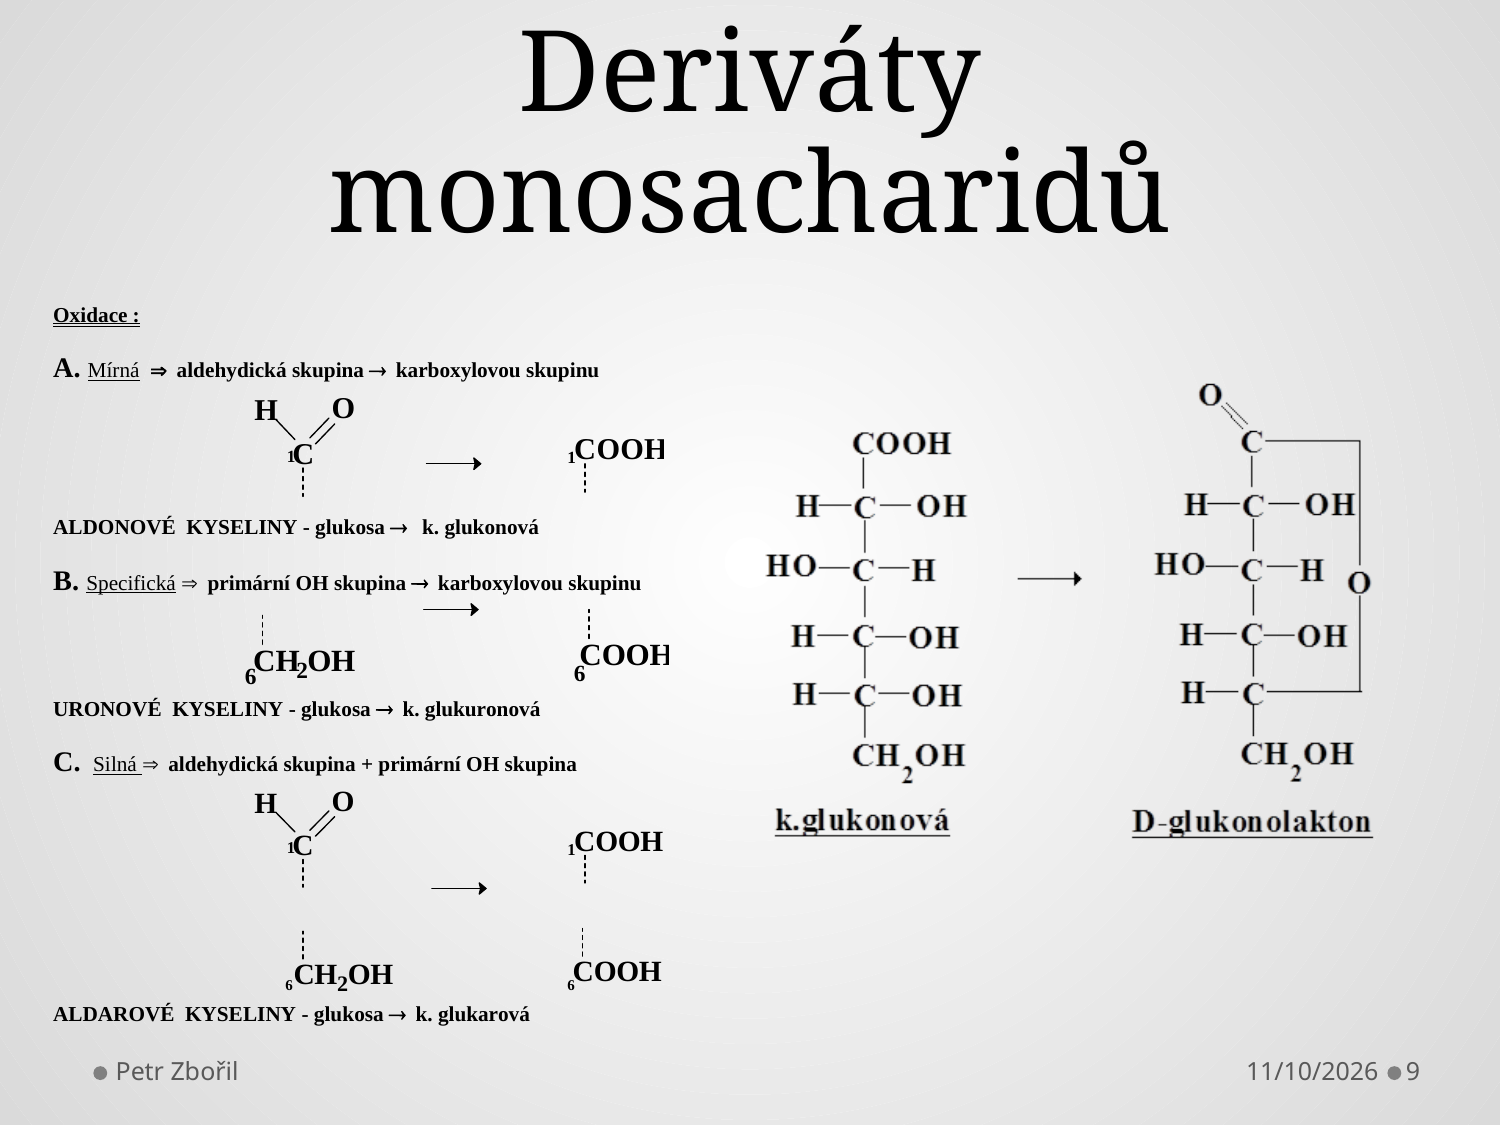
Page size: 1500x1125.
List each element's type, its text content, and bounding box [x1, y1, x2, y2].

picture [761, 373, 1386, 840]
title Deriváty monosacharidů [75, 0, 1425, 263]
slide_number 9 [1401, 1042, 1494, 1103]
footer Petr Zbořil [108, 1057, 576, 1103]
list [52, 302, 857, 1050]
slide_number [1043, 1042, 1386, 1103]
